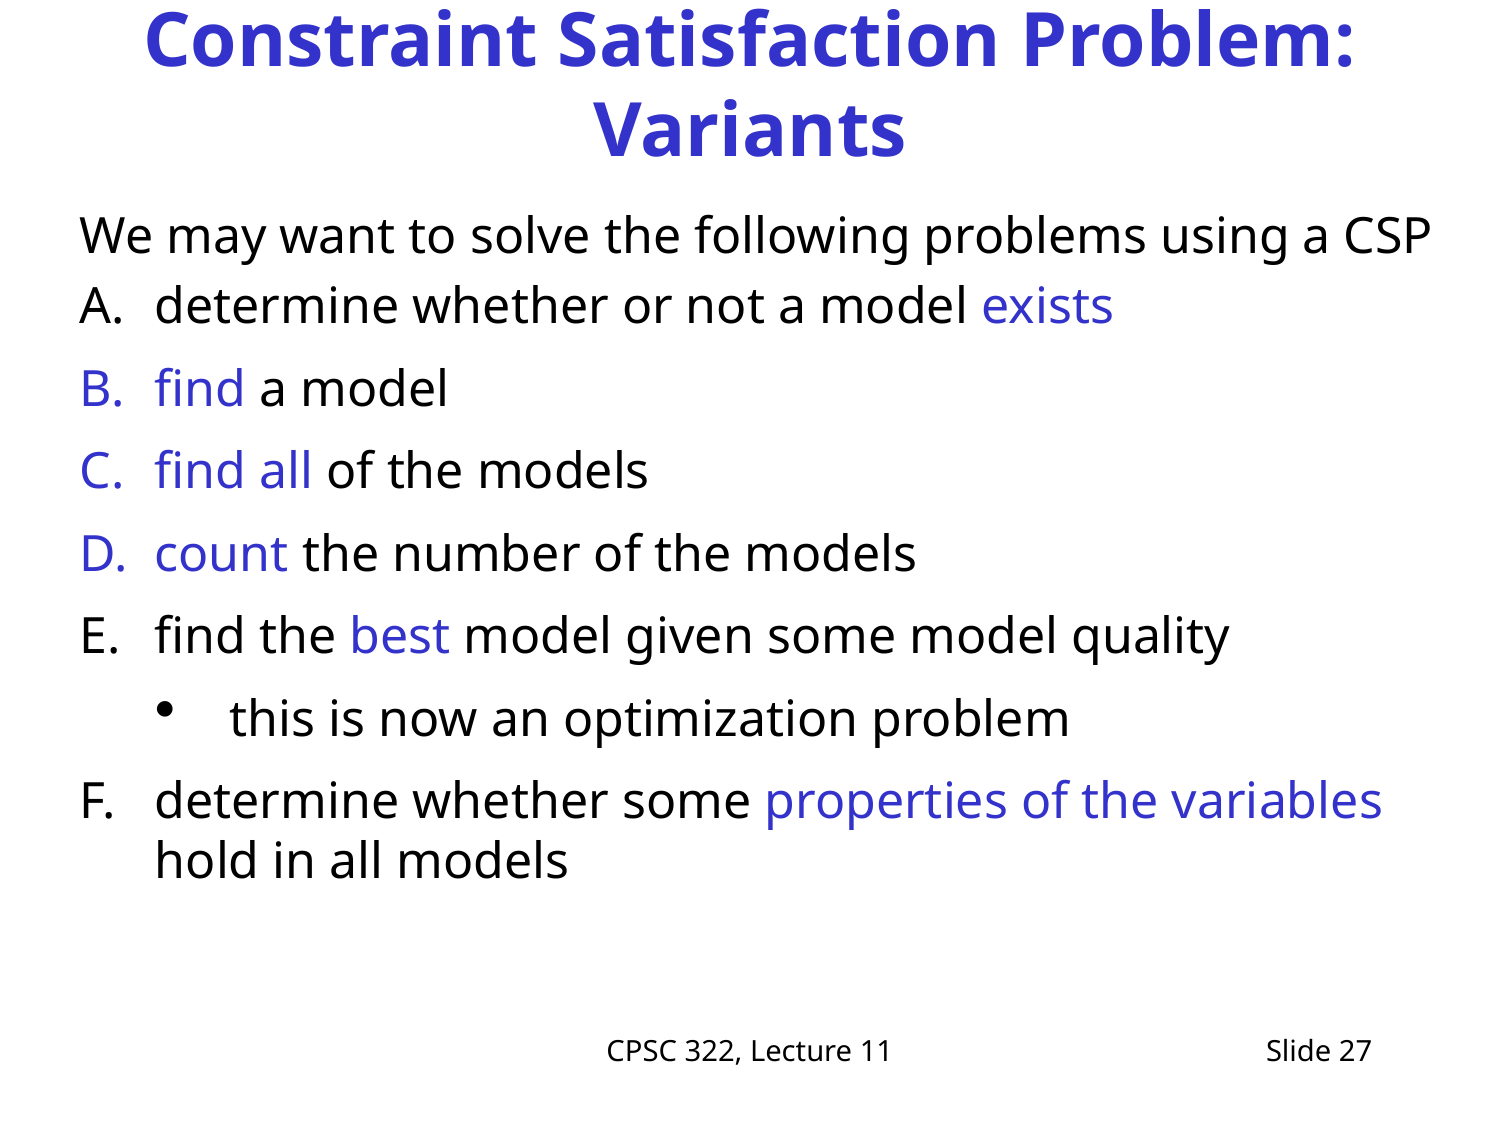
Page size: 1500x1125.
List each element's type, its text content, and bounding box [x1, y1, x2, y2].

footer CPSC 322, Lecture 11 [512, 1024, 988, 1101]
title Constraint Satisfaction Problem: Variants [49, 24, 1451, 138]
list We may want to solve the following problems using a CSP determine whether or not a model exists find a model find all of the models count the number of the models find the best model given some model quality this is now an optimization problem determine whether some properties of the variables hold in all models [64, 196, 1453, 935]
slide_number Slide 27 [1074, 1024, 1388, 1101]
